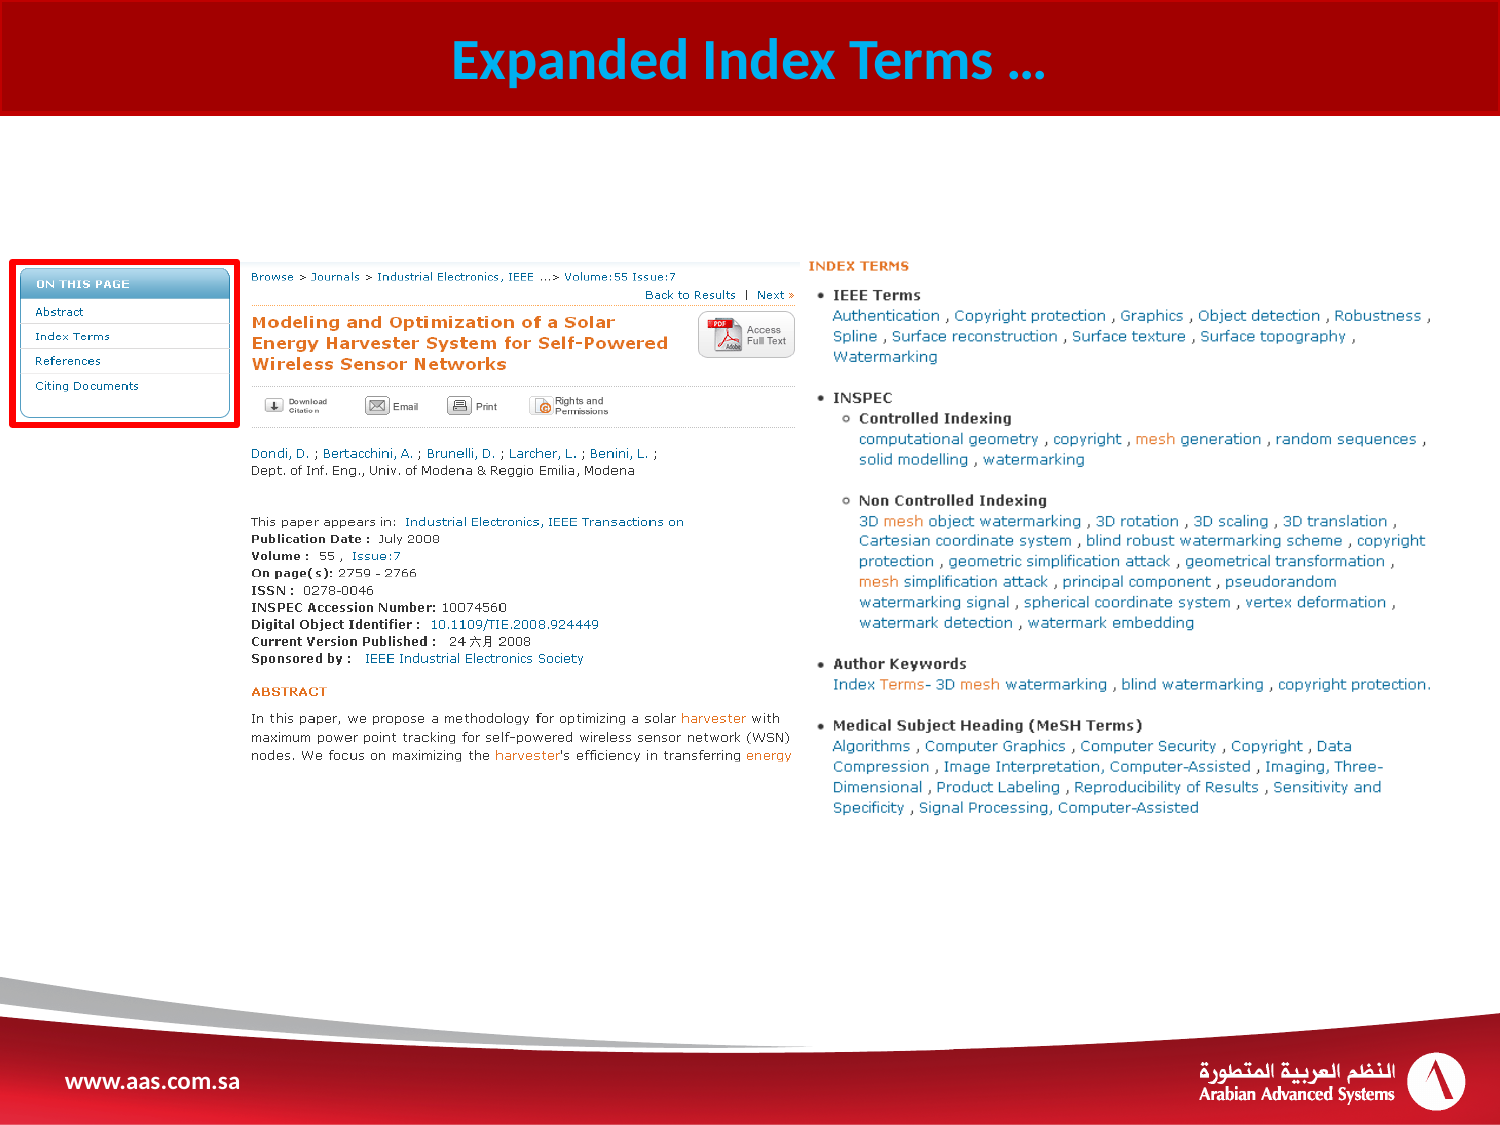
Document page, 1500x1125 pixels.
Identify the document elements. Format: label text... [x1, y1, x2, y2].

picture [0, 974, 1500, 1125]
picture [799, 249, 1438, 825]
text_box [12, 261, 794, 762]
title Expanded Index Terms … [112, 0, 1388, 113]
